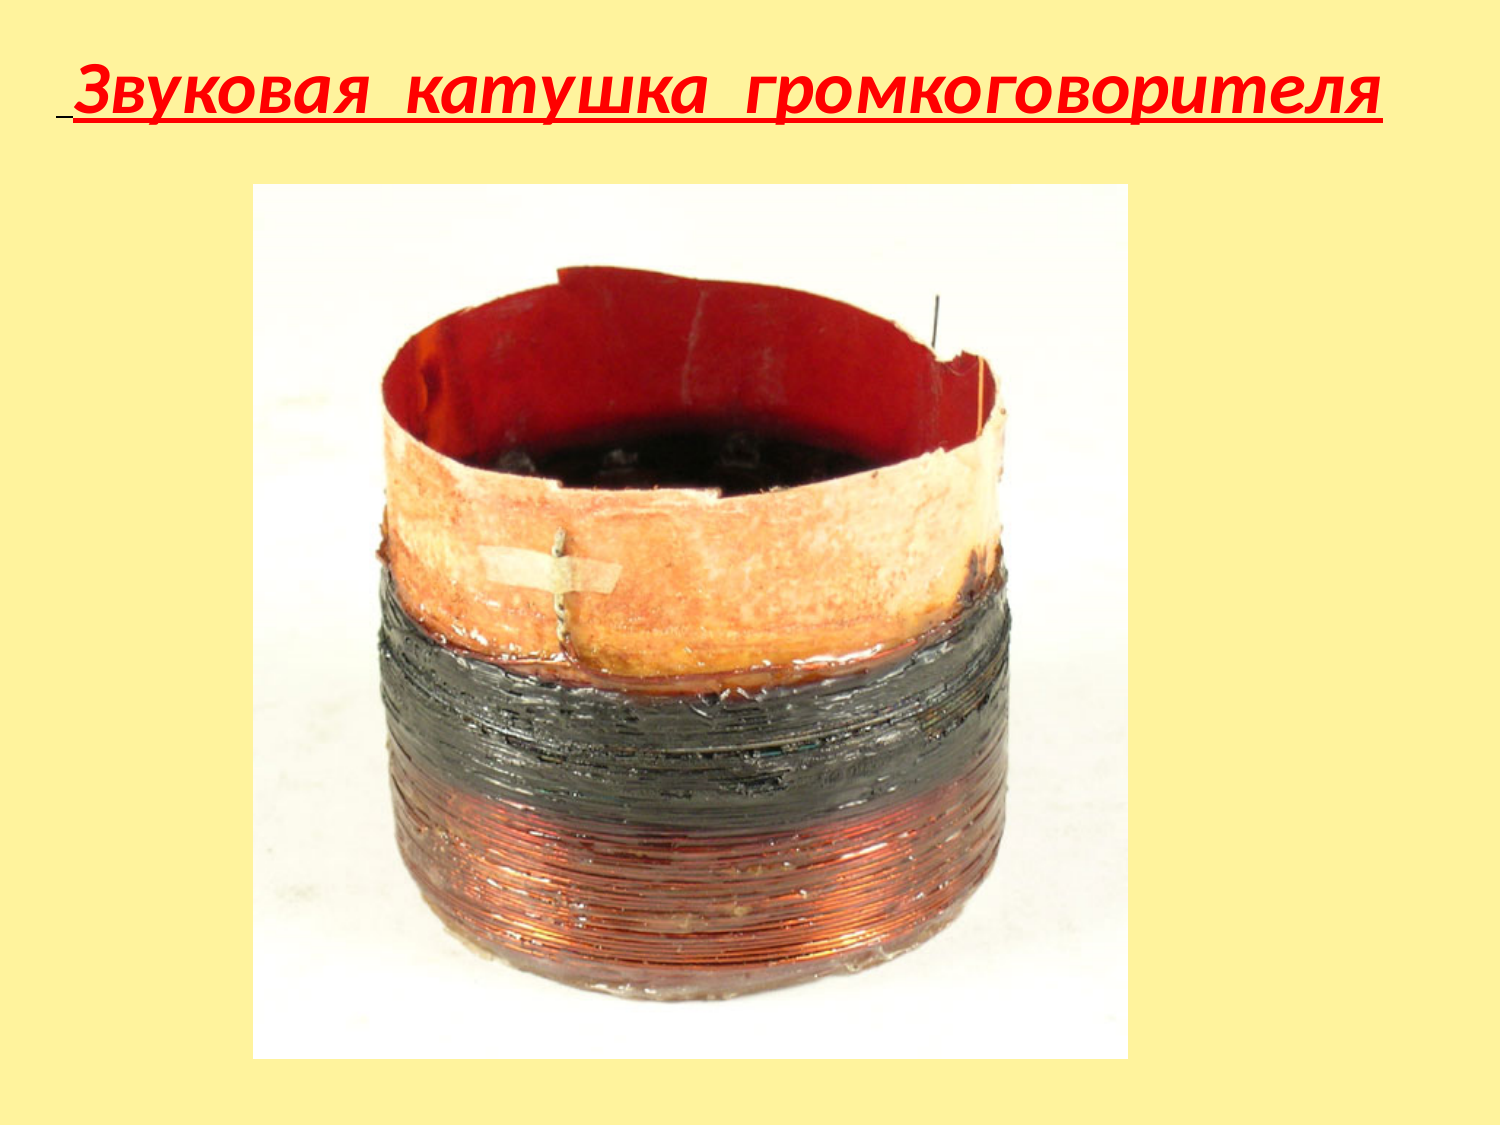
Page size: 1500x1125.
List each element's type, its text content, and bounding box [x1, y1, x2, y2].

text_box Звуковая катушка громкоговорителя [41, 30, 1471, 136]
picture [253, 184, 1129, 1059]
